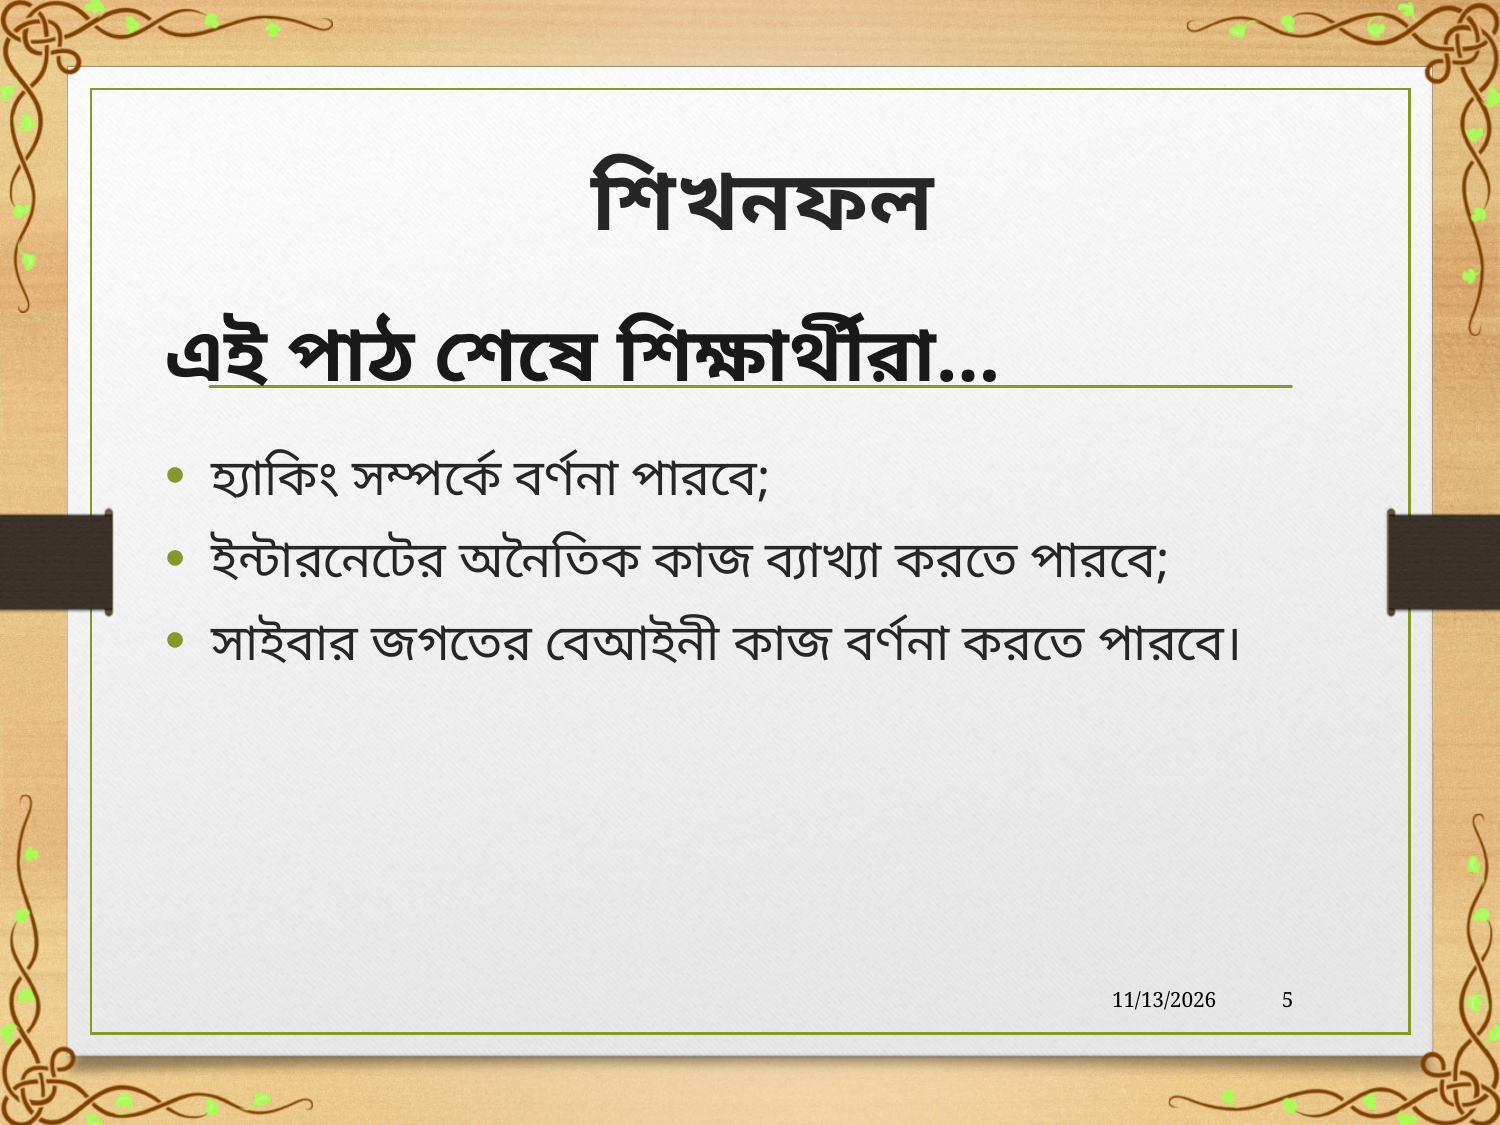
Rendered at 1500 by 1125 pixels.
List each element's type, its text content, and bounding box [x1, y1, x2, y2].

picture [1, 795, 1168, 1125]
list হ্যাকিং সম্পর্কে বর্ণনা পারবে; ইন্টারনেটের অনৈতিক কাজ ব্যাখ্যা করতে পারবে; সাইবার জগতের বেআইনী কাজ বর্ণনা করতে পারবে। [150, 437, 1438, 928]
title শিখনফল [125, 125, 1400, 271]
slide_number 5 [1243, 977, 1309, 1024]
picture [0, 0, 1500, 813]
text_box এই পাঠ শেষে শিক্ষার্থীরা… [150, 294, 1300, 408]
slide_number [1042, 977, 1232, 1024]
picture [1169, 814, 1500, 1125]
